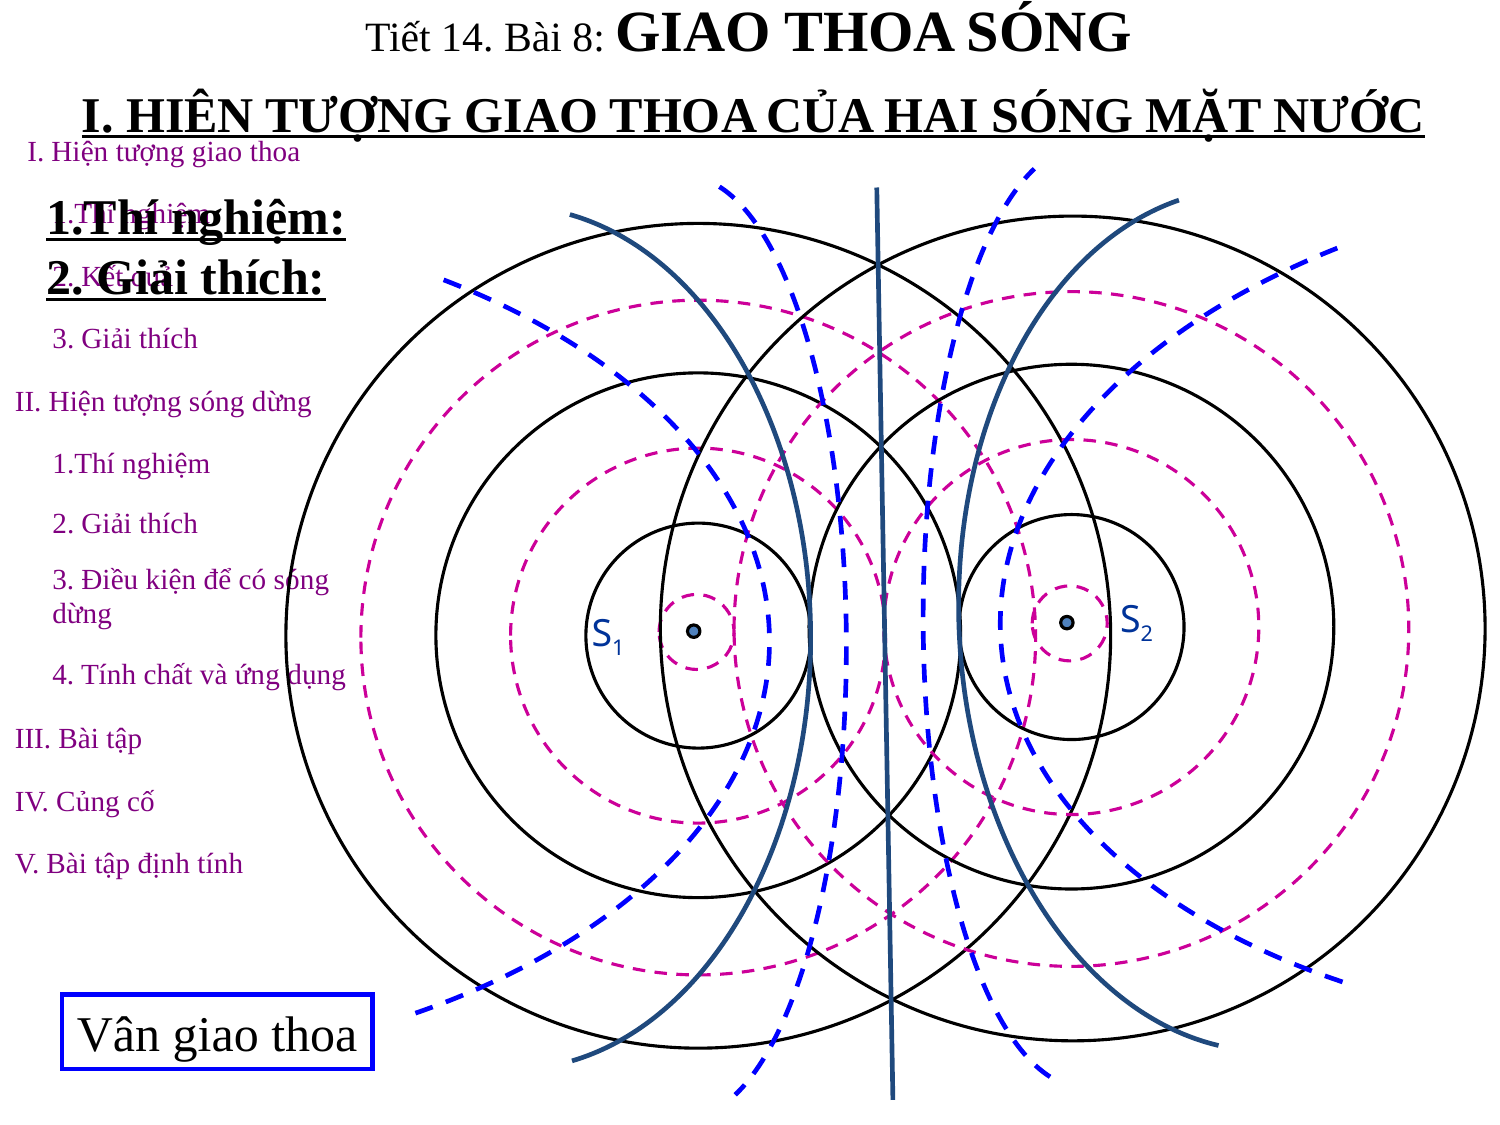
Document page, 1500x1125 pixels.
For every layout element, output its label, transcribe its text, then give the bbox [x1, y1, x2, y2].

text_box [1222, 935, 1306, 1013]
text_box [1053, 937, 1171, 1041]
text_box I. HIÊN TƯỢNG GIAO THOA CỦA HAI SÓNG MẶT NƯỚC [67, 74, 1441, 150]
text_box [923, 168, 1061, 1077]
text_box Tiết 14. Bài 8: GIAO THOA SÓNG [350, 0, 1147, 71]
text_box [482, 950, 567, 1027]
text_box [958, 200, 1229, 1046]
text_box [474, 245, 565, 331]
text_box [621, 951, 729, 1049]
text_box [1040, 216, 1134, 299]
text_box S2 [1105, 587, 1218, 654]
text_box [1185, 231, 1281, 317]
text_box S1 [576, 601, 690, 668]
text_box Vân giao thoa [62, 994, 373, 1069]
text_box [710, 186, 847, 1095]
text_box [1000, 248, 1500, 982]
text_box [554, 214, 811, 1061]
text_box [759, 227, 877, 317]
text_box 1.Thí nghiệm: 2. Giải thích: [31, 177, 474, 313]
text_box [614, 223, 716, 313]
text_box [801, 223, 1010, 1037]
text_box [73, 292, 770, 1014]
text_box [774, 948, 891, 1042]
